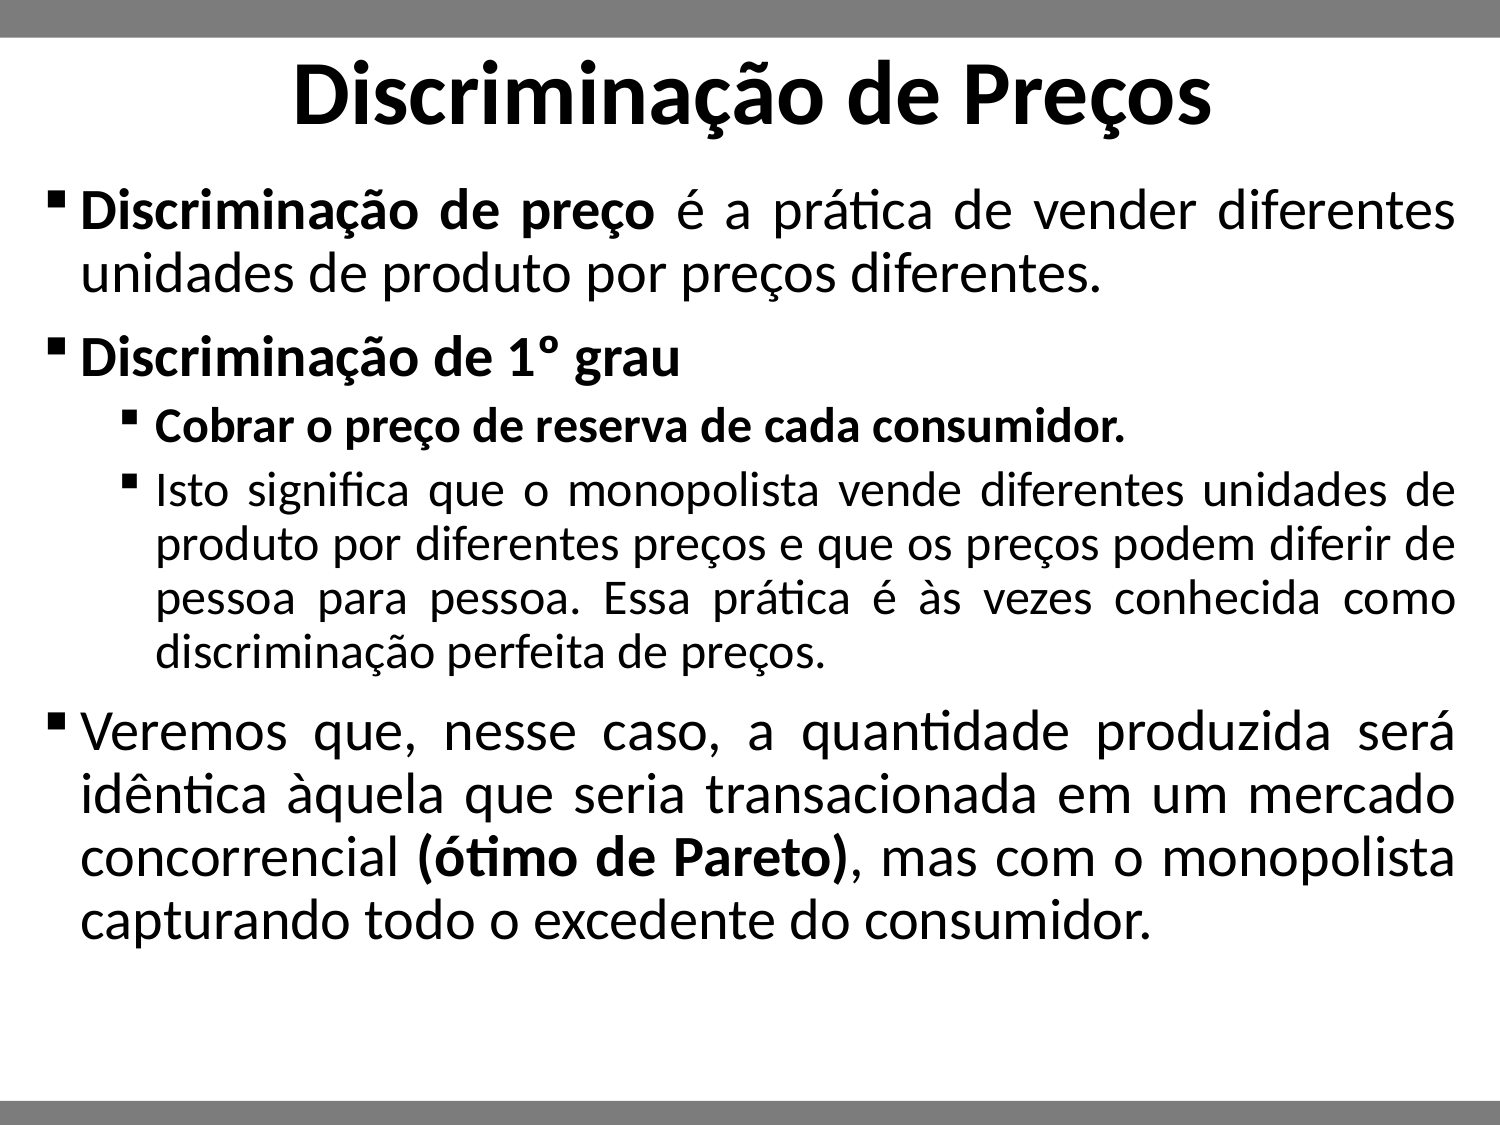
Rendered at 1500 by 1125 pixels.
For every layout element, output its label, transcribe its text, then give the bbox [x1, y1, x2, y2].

list Discriminação de preço é a prática de vender diferentes unidades de produto por preços diferentes. Discriminação de 1º grau Cobrar o preço de reserva de cada consumidor. Isto significa que o monopolista vende diferentes unidades de produto por diferentes preços e que os preços podem diferir de pessoa para pessoa. Essa prática é às vezes conhecida como discriminação perfeita de preços. Veremos que, nesse caso, a quantidade produzida será idêntica àquela que seria transacionada em um mercado concorrencial (ótimo de Pareto), mas com o monopolista capturando todo o excedente do consumidor. [28, 171, 1472, 1082]
title Discriminação de Preços [0, 38, 1500, 168]
